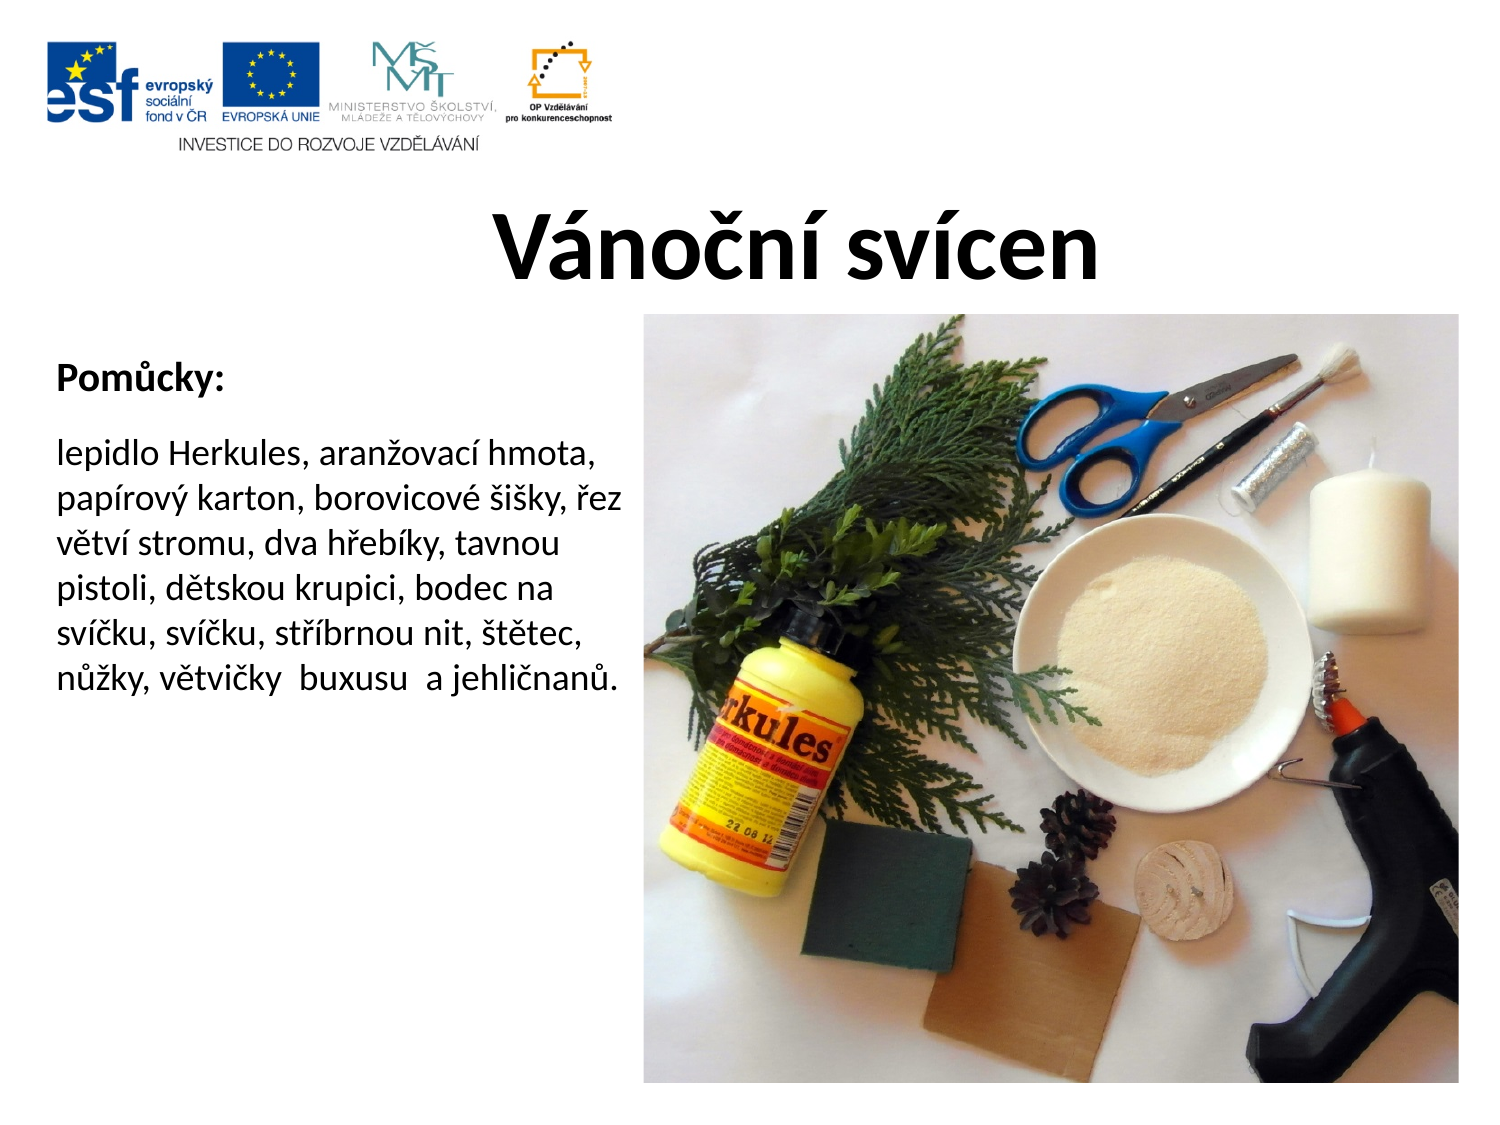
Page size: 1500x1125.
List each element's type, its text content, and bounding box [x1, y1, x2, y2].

text_box [358, 147, 1260, 328]
picture [643, 314, 1459, 1084]
picture [29, 30, 630, 162]
list lepidlo Herkules, aranžovací hmota, papírový karton, borovicové šišky, řez větví stromu, dva hřebíky, tavnou pistoli, dětskou krupici, bodec na svíčku, svíčku, stříbrnou nit, štětec, nůžky, větvičky buxusu a jehličnanů. [41, 420, 638, 764]
text_box Vánoční svícen [371, 172, 1223, 308]
title Pomůcky: [41, 314, 638, 408]
